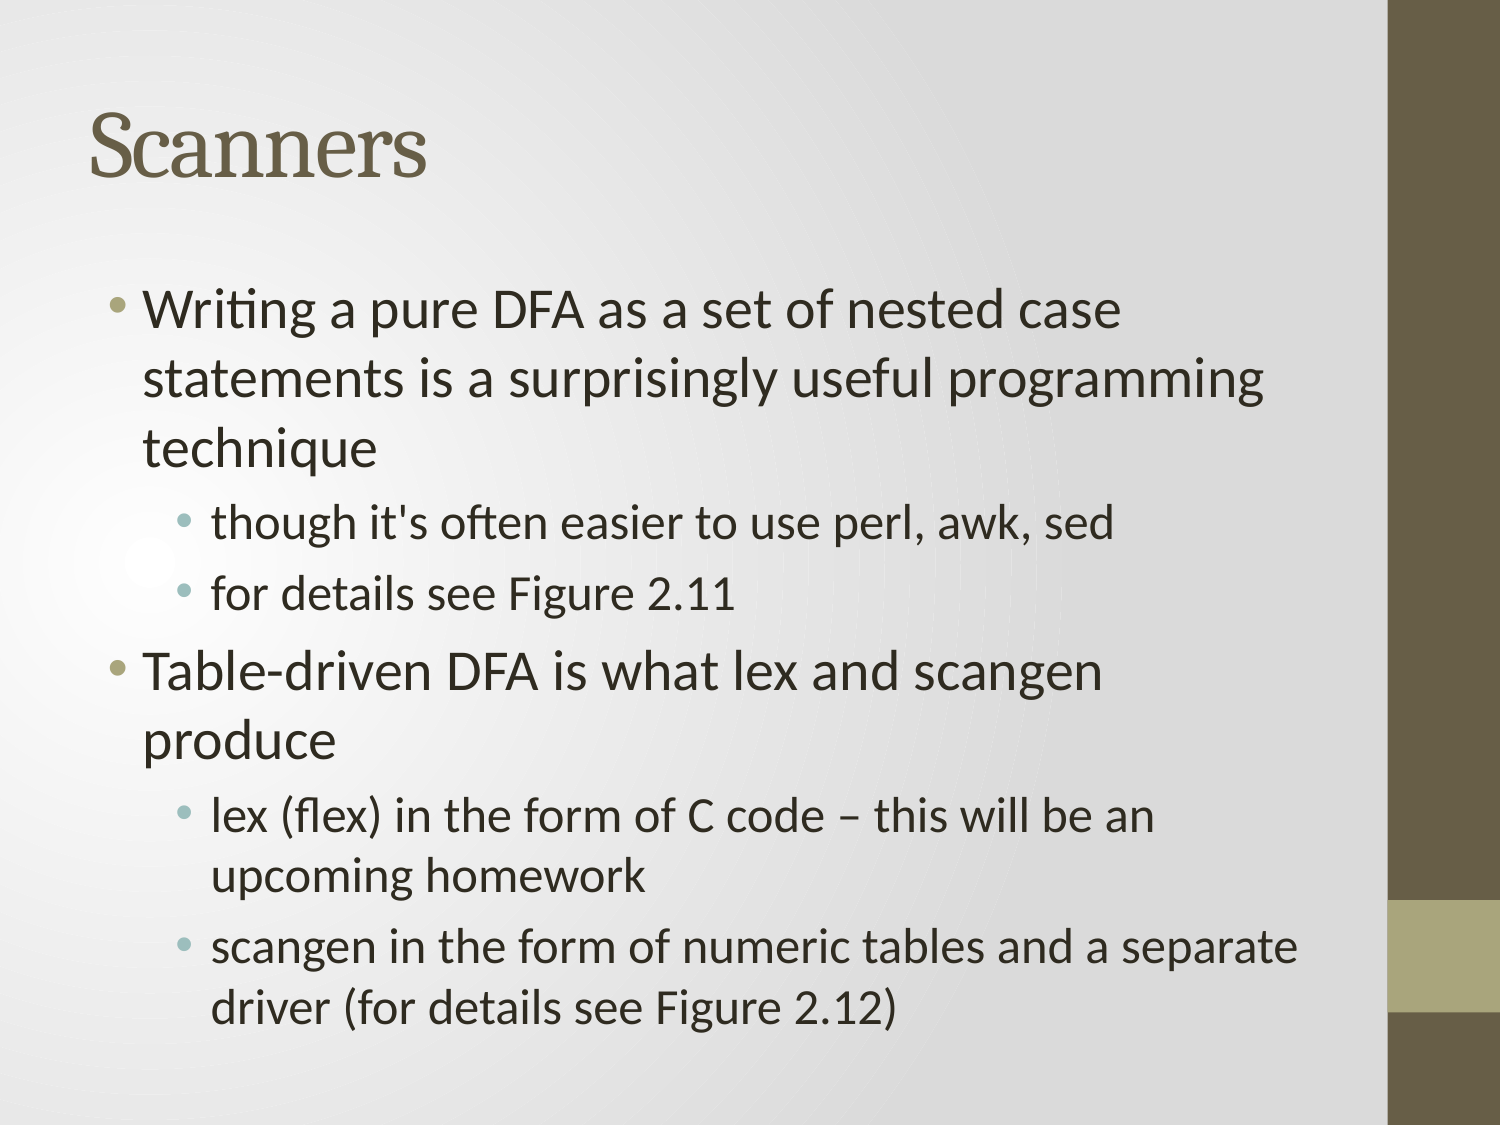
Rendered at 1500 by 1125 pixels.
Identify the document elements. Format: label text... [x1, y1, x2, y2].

list Writing a pure DFA as a set of nested case statements is a surprisingly useful programming technique though it's often easier to use perl, awk, sed for details see Figure 2.11 Table-driven DFA is what lex and scangen produce lex (flex) in the form of C code – this will be an upcoming homework scangen in the form of numeric tables and a separate driver (for details see Figure 2.12) [75, 262, 1325, 1050]
title Scanners [75, 45, 1325, 233]
